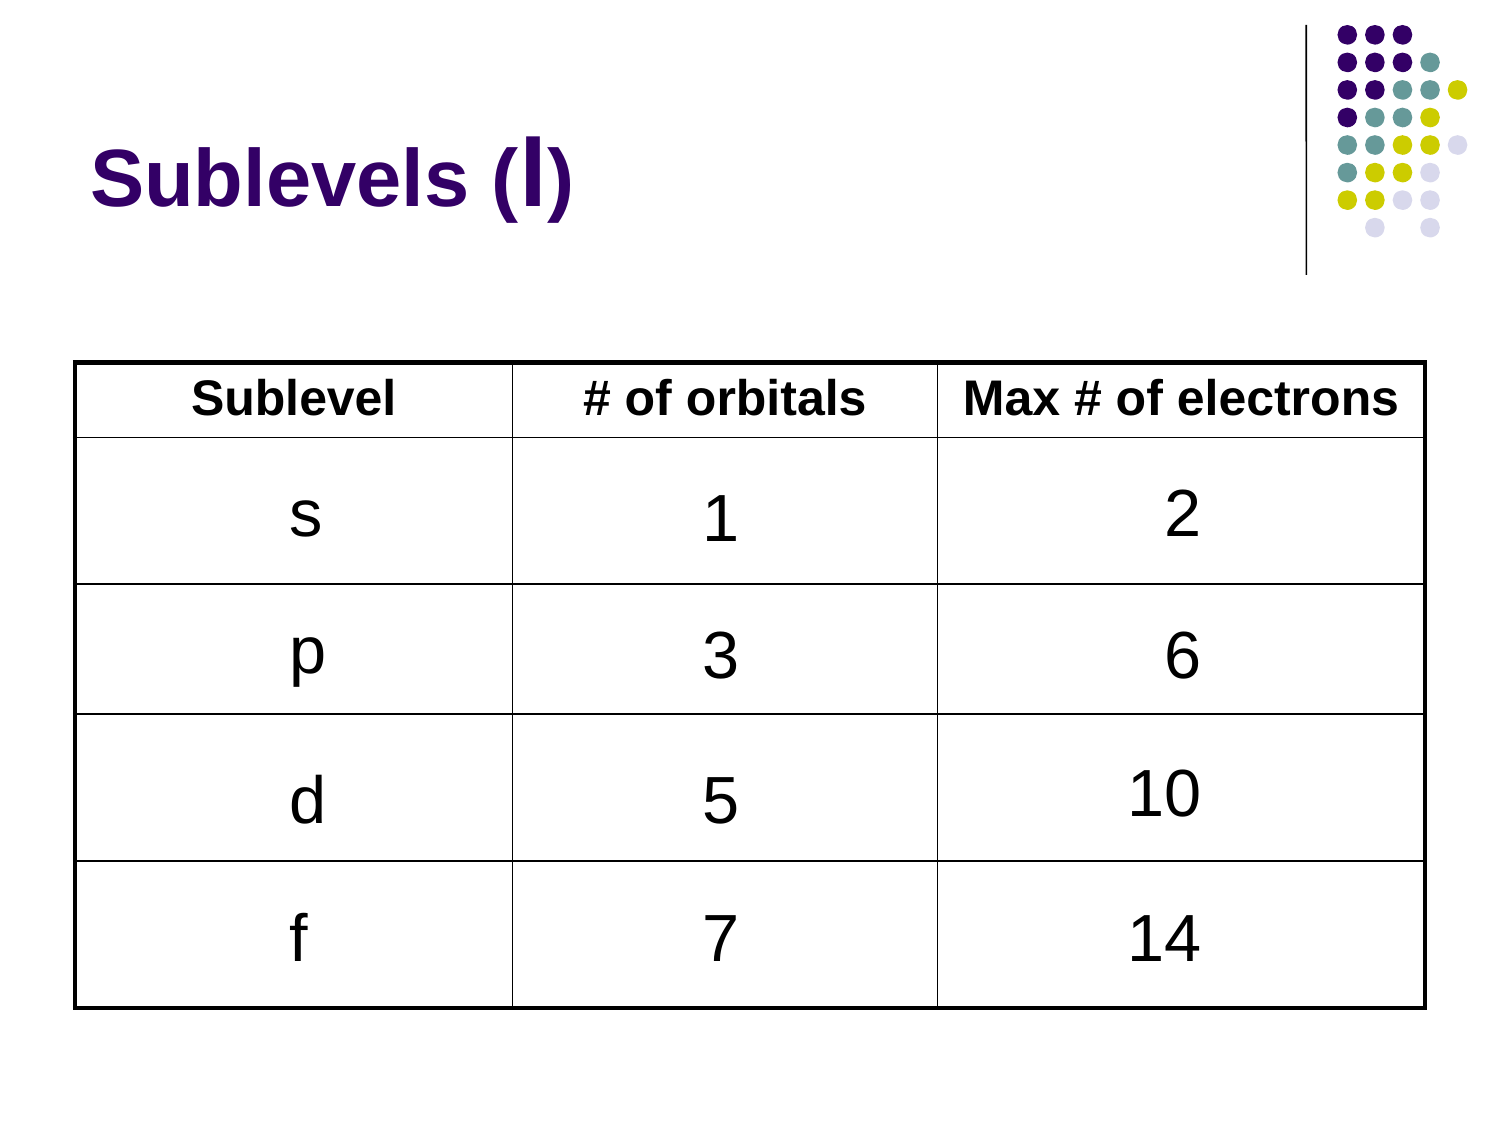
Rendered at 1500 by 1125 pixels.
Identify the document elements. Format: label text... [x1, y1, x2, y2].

text_box s [275, 462, 550, 558]
table_cell [77, 438, 512, 583]
table_cell [513, 715, 937, 860]
text_box 10 [1112, 742, 1238, 838]
table_cell [77, 585, 512, 713]
table_cell [513, 862, 937, 1006]
table_cell [513, 585, 937, 713]
text_box f [275, 887, 550, 983]
text_box 5 [687, 749, 800, 845]
table_header Max # of electrons [938, 365, 1423, 437]
table_cell [77, 862, 512, 1006]
text_box 14 [1112, 887, 1238, 983]
table_cell [938, 438, 1423, 583]
table_cell [938, 715, 1423, 860]
table_header # of orbitals [513, 365, 937, 437]
table_cell [513, 438, 937, 583]
title Sublevels (l) [75, 20, 1313, 233]
table_cell [938, 862, 1423, 1006]
text_box 1 [687, 467, 800, 563]
text_box 7 [687, 887, 800, 983]
text_box 3 [687, 604, 800, 700]
text_box d [275, 749, 550, 845]
text_box p [275, 599, 550, 695]
table_cell [77, 715, 512, 860]
table_header Sublevel [77, 365, 512, 437]
text_box 6 [1149, 604, 1250, 700]
table_cell [938, 585, 1423, 713]
text_box 2 [1149, 462, 1263, 558]
